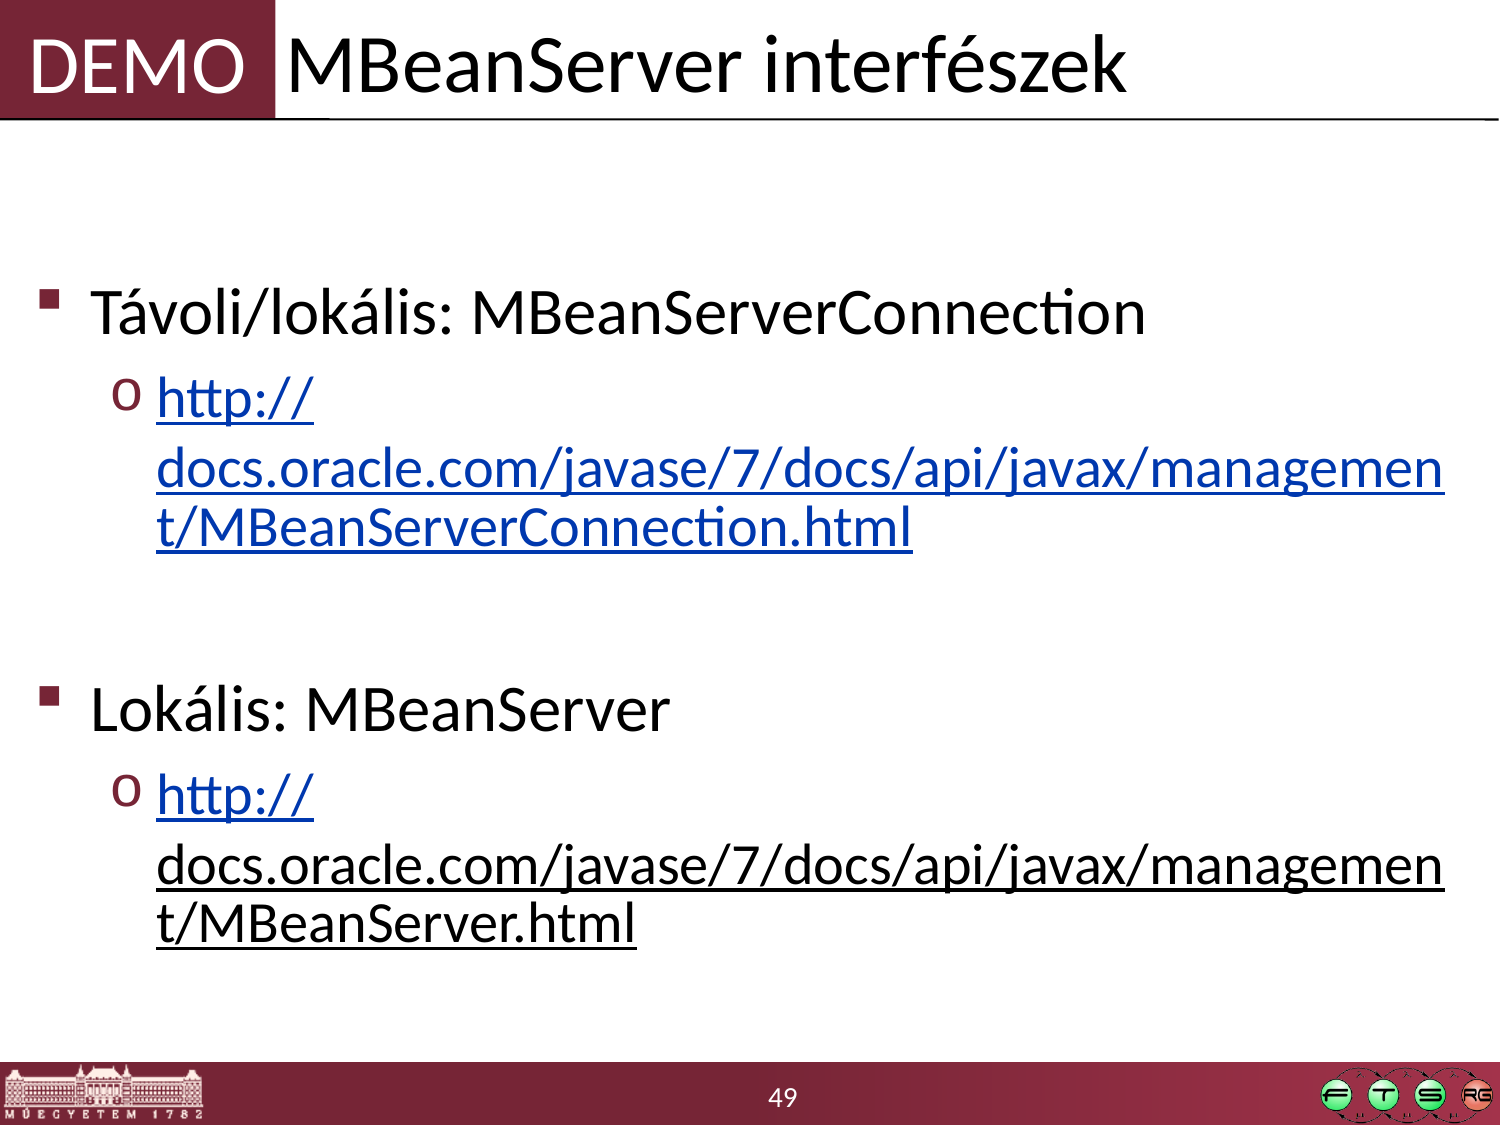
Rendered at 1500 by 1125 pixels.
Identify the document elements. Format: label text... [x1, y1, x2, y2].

list MBeanServer interfészek [269, 0, 1500, 120]
list Távoli/lokális: MBeanServerConnection http://docs.oracle.com/javase/7/docs/api/javax/management/MBeanServerConnection.html Lokális: MBeanServer http://docs.oracle.com/javase/7/docs/api/javax/management/MBeanServer.html [19, 167, 1475, 1048]
picture [1318, 1065, 1494, 1125]
picture [0, 1063, 209, 1123]
